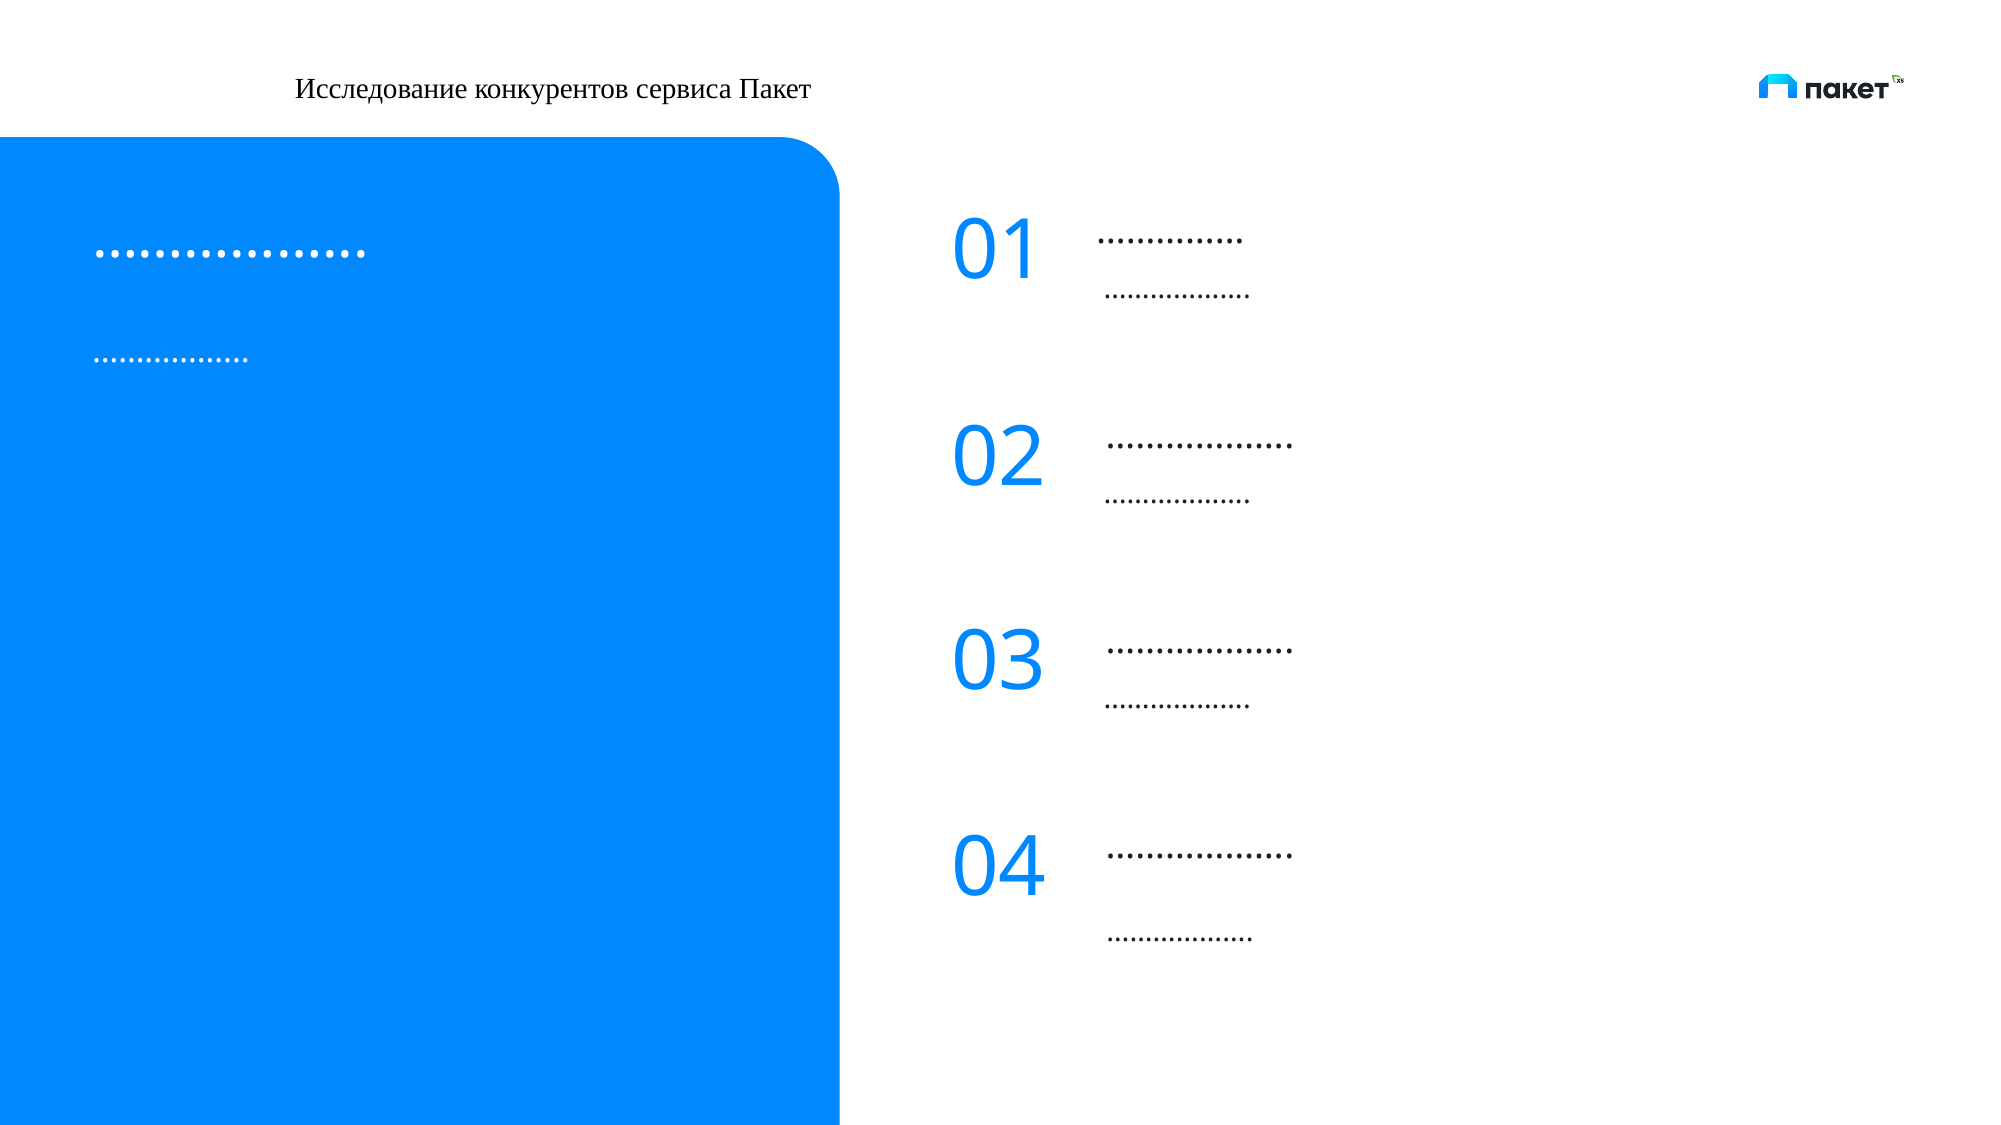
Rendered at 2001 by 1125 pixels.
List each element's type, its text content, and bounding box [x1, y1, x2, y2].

list 01 [951, 187, 1108, 304]
title ……………... ……………... [77, 200, 766, 379]
list 03 [951, 598, 1108, 715]
list 02 [951, 394, 1108, 511]
footer Исследование конкурентов сервиса Пакет [80, 67, 1026, 106]
list ………………. [1096, 262, 1904, 313]
list ………………. [1096, 608, 1904, 670]
list …………… [1108, 198, 1904, 260]
list ………………. [1096, 403, 1904, 465]
list ………………. [1096, 467, 1904, 518]
list ………………. [1096, 813, 1904, 875]
list ………………. [1096, 672, 1904, 723]
list ………………. [1098, 905, 1907, 956]
list 04 [951, 804, 1108, 921]
